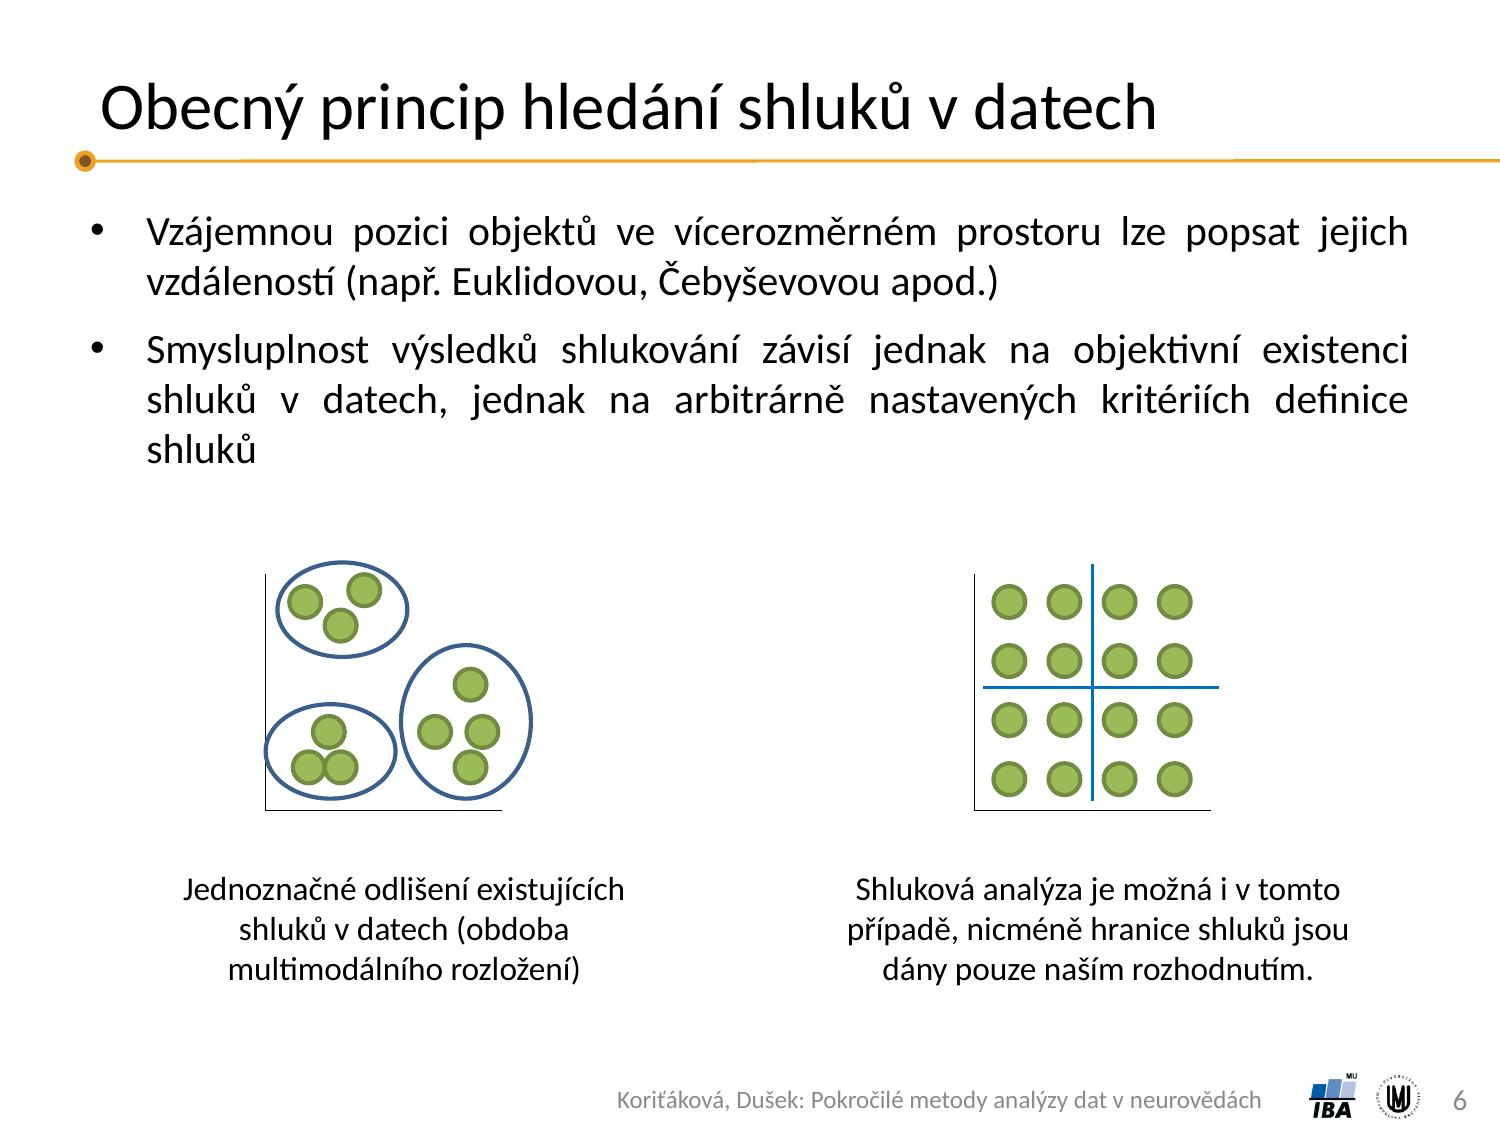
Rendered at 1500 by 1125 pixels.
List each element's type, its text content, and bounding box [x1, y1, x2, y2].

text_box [265, 573, 503, 811]
table_cell 0.0 [983, 689, 1211, 693]
text_box [299, 560, 386, 572]
title Obecný princip hledání shluků v datech [85, 45, 1425, 161]
text_box Shluková analýza je možná i v tomto případě, nicméně hranice shluků jsou dány pouze naším rozhodnutím. [809, 859, 1388, 995]
list Vzájemnou pozici objektů ve vícerozměrném prostoru lze popsat jejich vzdáleností (např. Euklidovou, Čebyševovou apod.) [75, 196, 1425, 314]
text_box Jednoznačné odlišení existujících shluků v datech (obdoba multimodálního rozložení) [153, 859, 656, 995]
text_box Smysluplnost výsledků shlukování závisí jednak na objektivní existenci shluků v datech, jednak na arbitrárně nastavených kritériích definice shluků [74, 314, 1425, 499]
text_box [506, 658, 534, 786]
slide_number 6 [1132, 1072, 1483, 1125]
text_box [974, 573, 1211, 682]
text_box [974, 688, 1211, 811]
